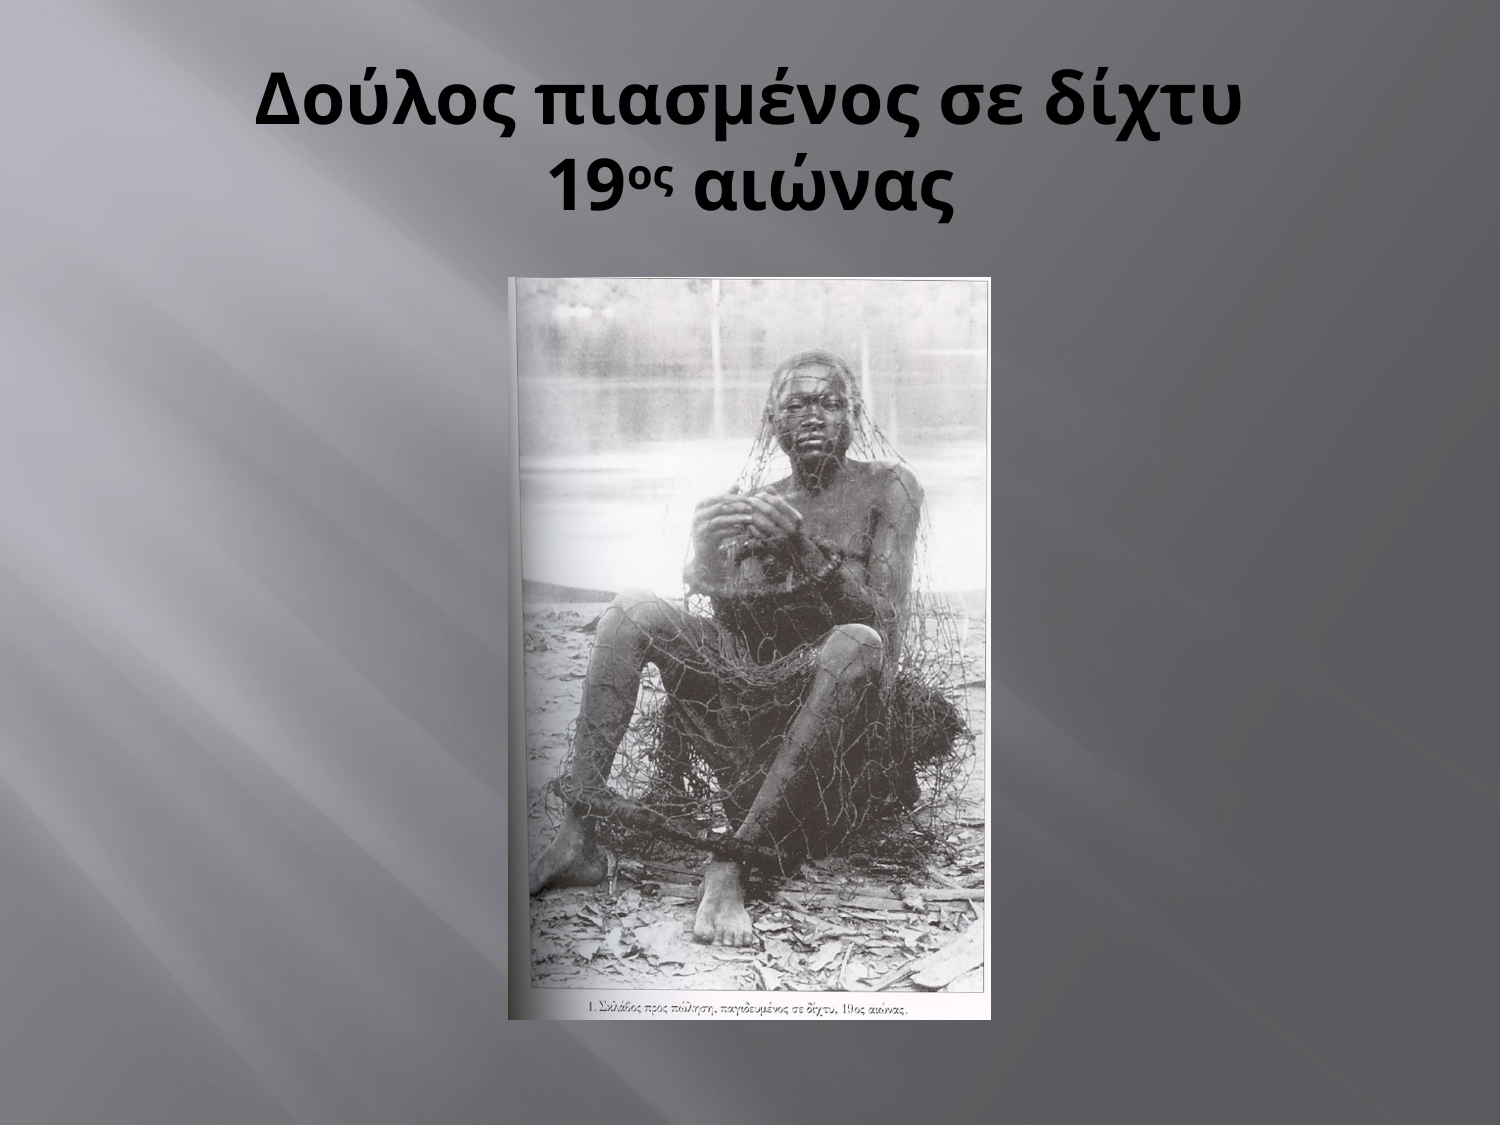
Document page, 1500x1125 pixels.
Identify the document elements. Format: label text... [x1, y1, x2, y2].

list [508, 277, 992, 1020]
title Δούλος πιασμένος σε δίχτυ 19ος αιώνας [75, 45, 1425, 233]
